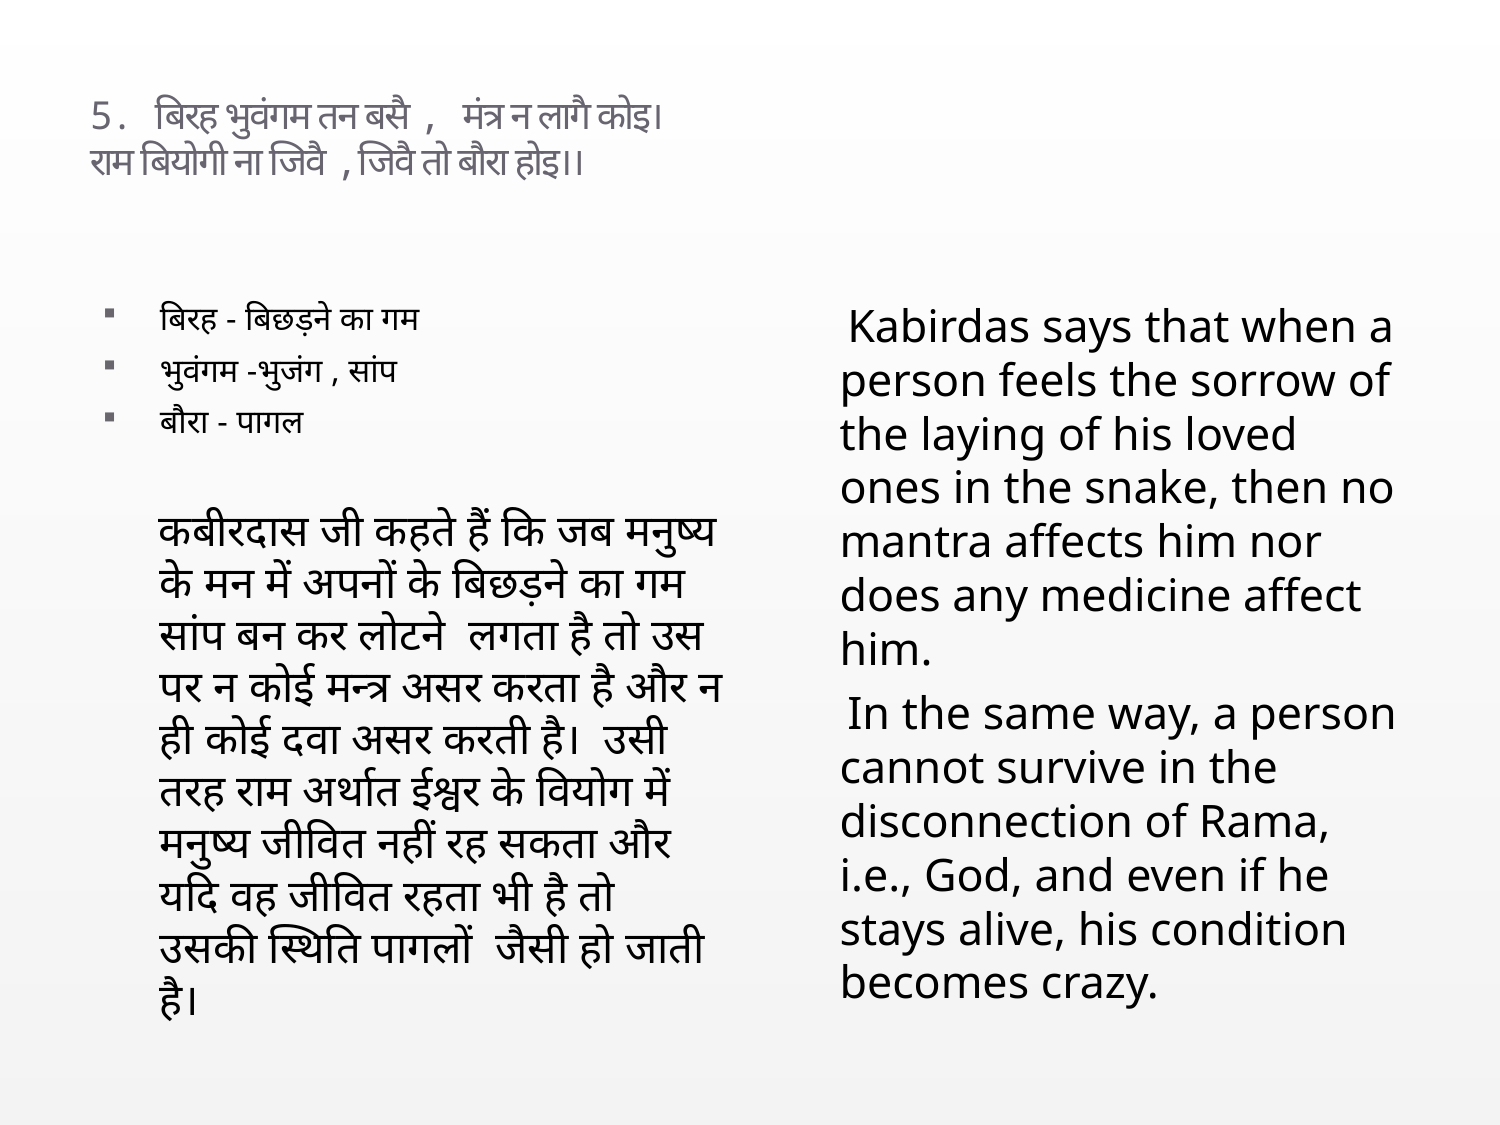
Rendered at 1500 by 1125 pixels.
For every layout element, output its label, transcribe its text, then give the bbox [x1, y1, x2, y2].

list Kabirdas says that when a person feels the sorrow of the laying of his loved ones in the snake, then no mantra affects him nor does any medicine affect him. In the same way, a person cannot survive in the disconnection of Rama, i.e., God, and even if he stays alive, his condition becomes crazy. [763, 290, 1427, 1033]
title 5. बिरह भुवंगम तन बसै , मंत्र न लागै कोइ। राम बियोगी ना जिवै ,जिवै तो बौरा होइ।। [75, 83, 1425, 234]
list बिरह - बिछड़ने का गम भुवंगम -भुजंग , सांप बौरा - पागल कबीरदास जी कहते हैं कि जब मनुष्य के मन में अपनों के बिछड़ने का गम सांप बन कर लोटने लगता है तो उस पर न कोई मन्त्र असर करता है और न ही कोई दवा असर करती है। उसी तरह राम अर्थात ईश्वर के वियोग में मनुष्य जीवित नहीं रह सकता और यदि वह जीवित रहता भी है तो उसकी स्थिति पागलों जैसी हो जाती है। [76, 290, 739, 1033]
